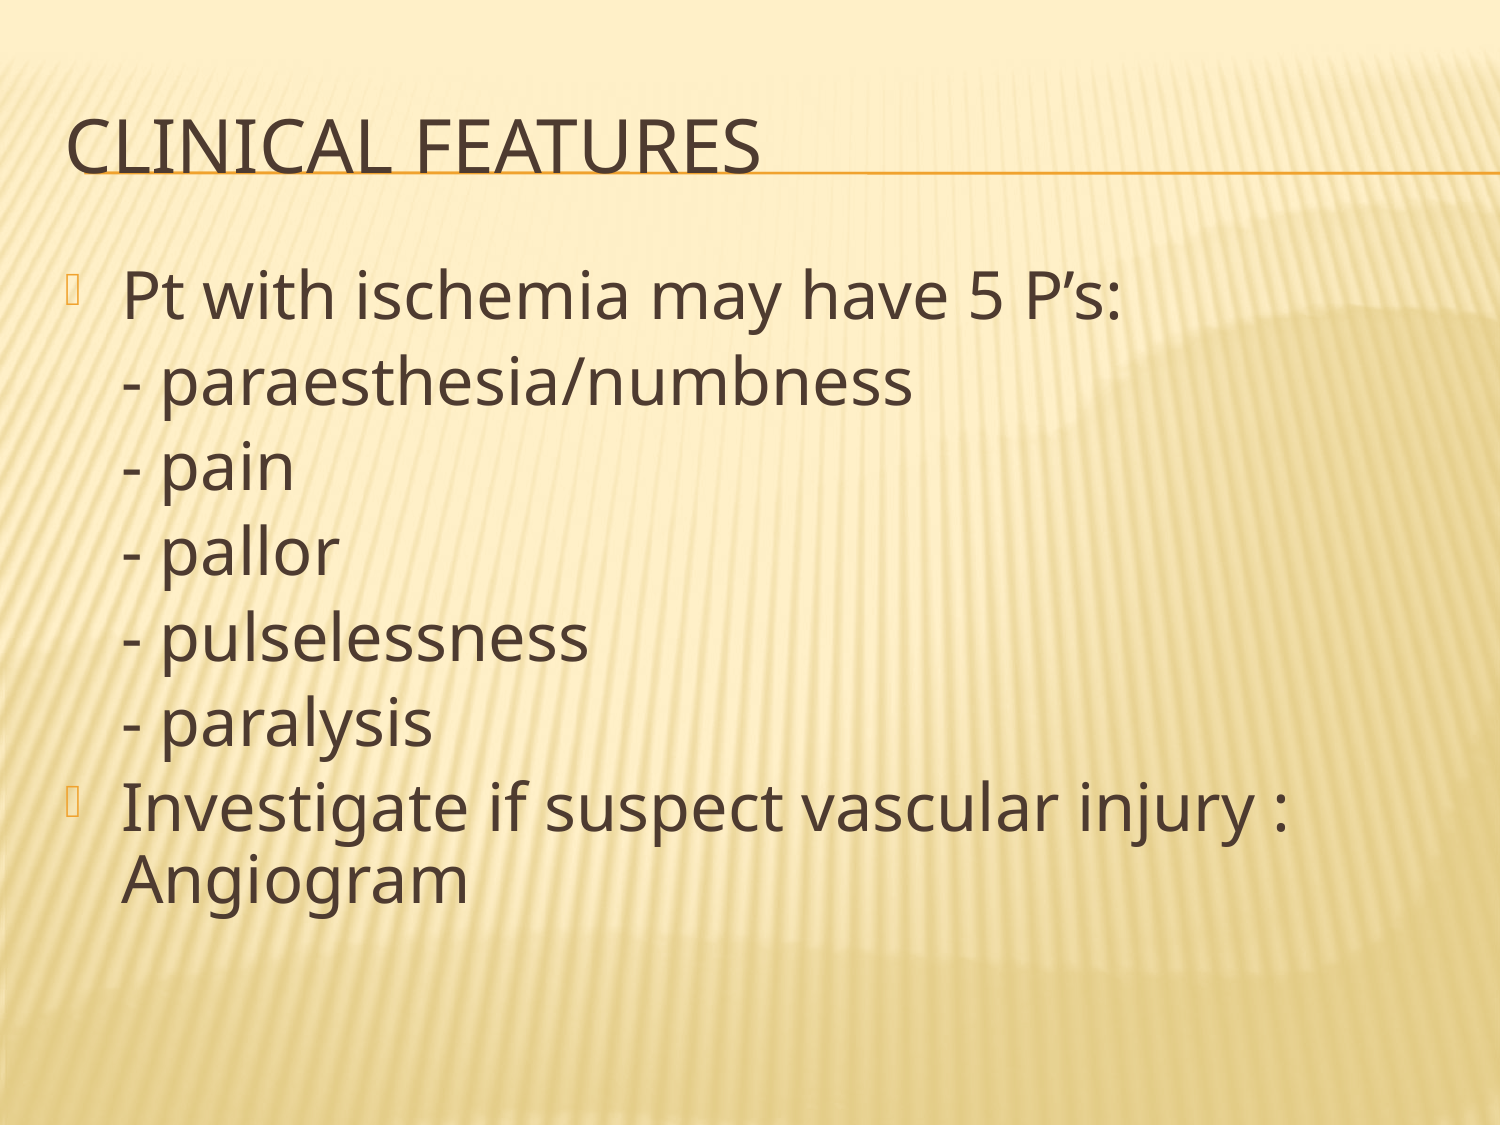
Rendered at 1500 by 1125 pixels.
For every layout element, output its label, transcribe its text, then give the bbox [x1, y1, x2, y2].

list Pt with ischemia may have 5 P’s: - paraesthesia/numbness - pain - pallor - pulselessness - paralysis Investigate if suspect vascular injury : Angiogram [50, 254, 1475, 998]
title Clinical features [50, 75, 1475, 213]
